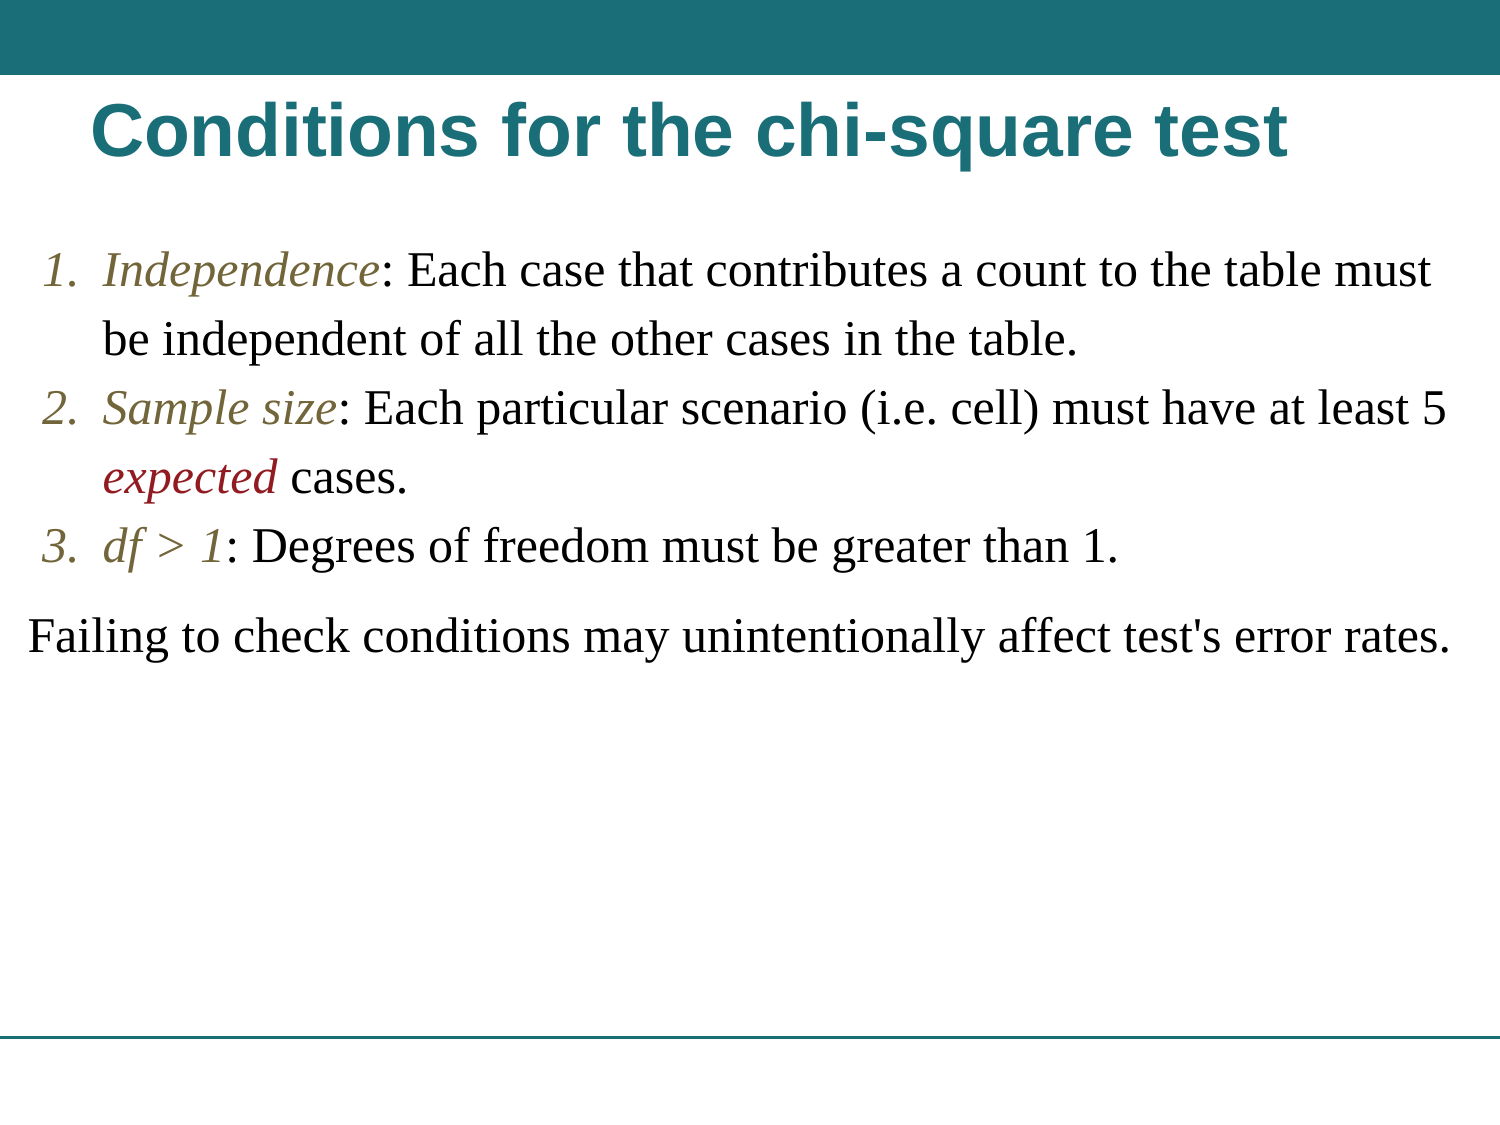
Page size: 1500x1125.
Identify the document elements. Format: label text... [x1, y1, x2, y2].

list Independence: Each case that contributes a count to the table must be independent of all the other cases in the table. Sample size: Each particular scenario (i.e. cell) must have at least 5 expected cases. df > 1: Degrees of freedom must be greater than 1. Failing to check conditions may unintentionally affect test's error rates. [12, 212, 1500, 986]
title Conditions for the chi-square test [75, 0, 1425, 188]
